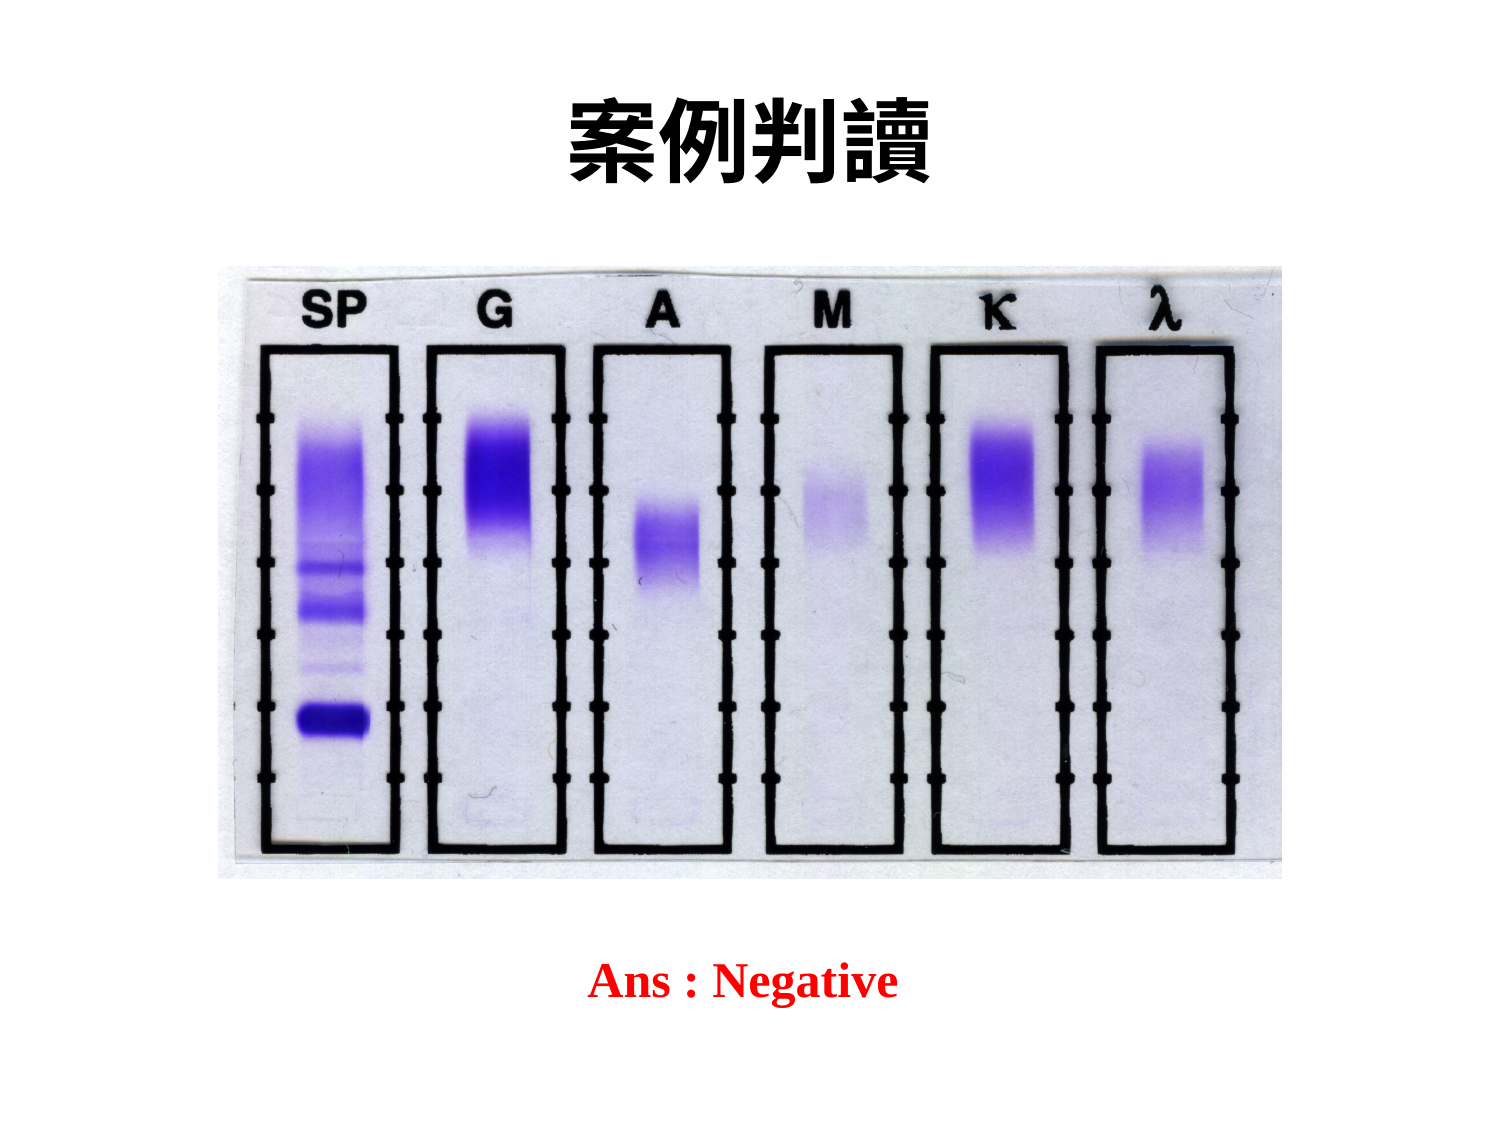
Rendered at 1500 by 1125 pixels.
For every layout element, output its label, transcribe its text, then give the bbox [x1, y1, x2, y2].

title 案例判讀 [75, 45, 1425, 233]
text_box Ans : Negative [572, 940, 1199, 1016]
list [218, 265, 1282, 879]
